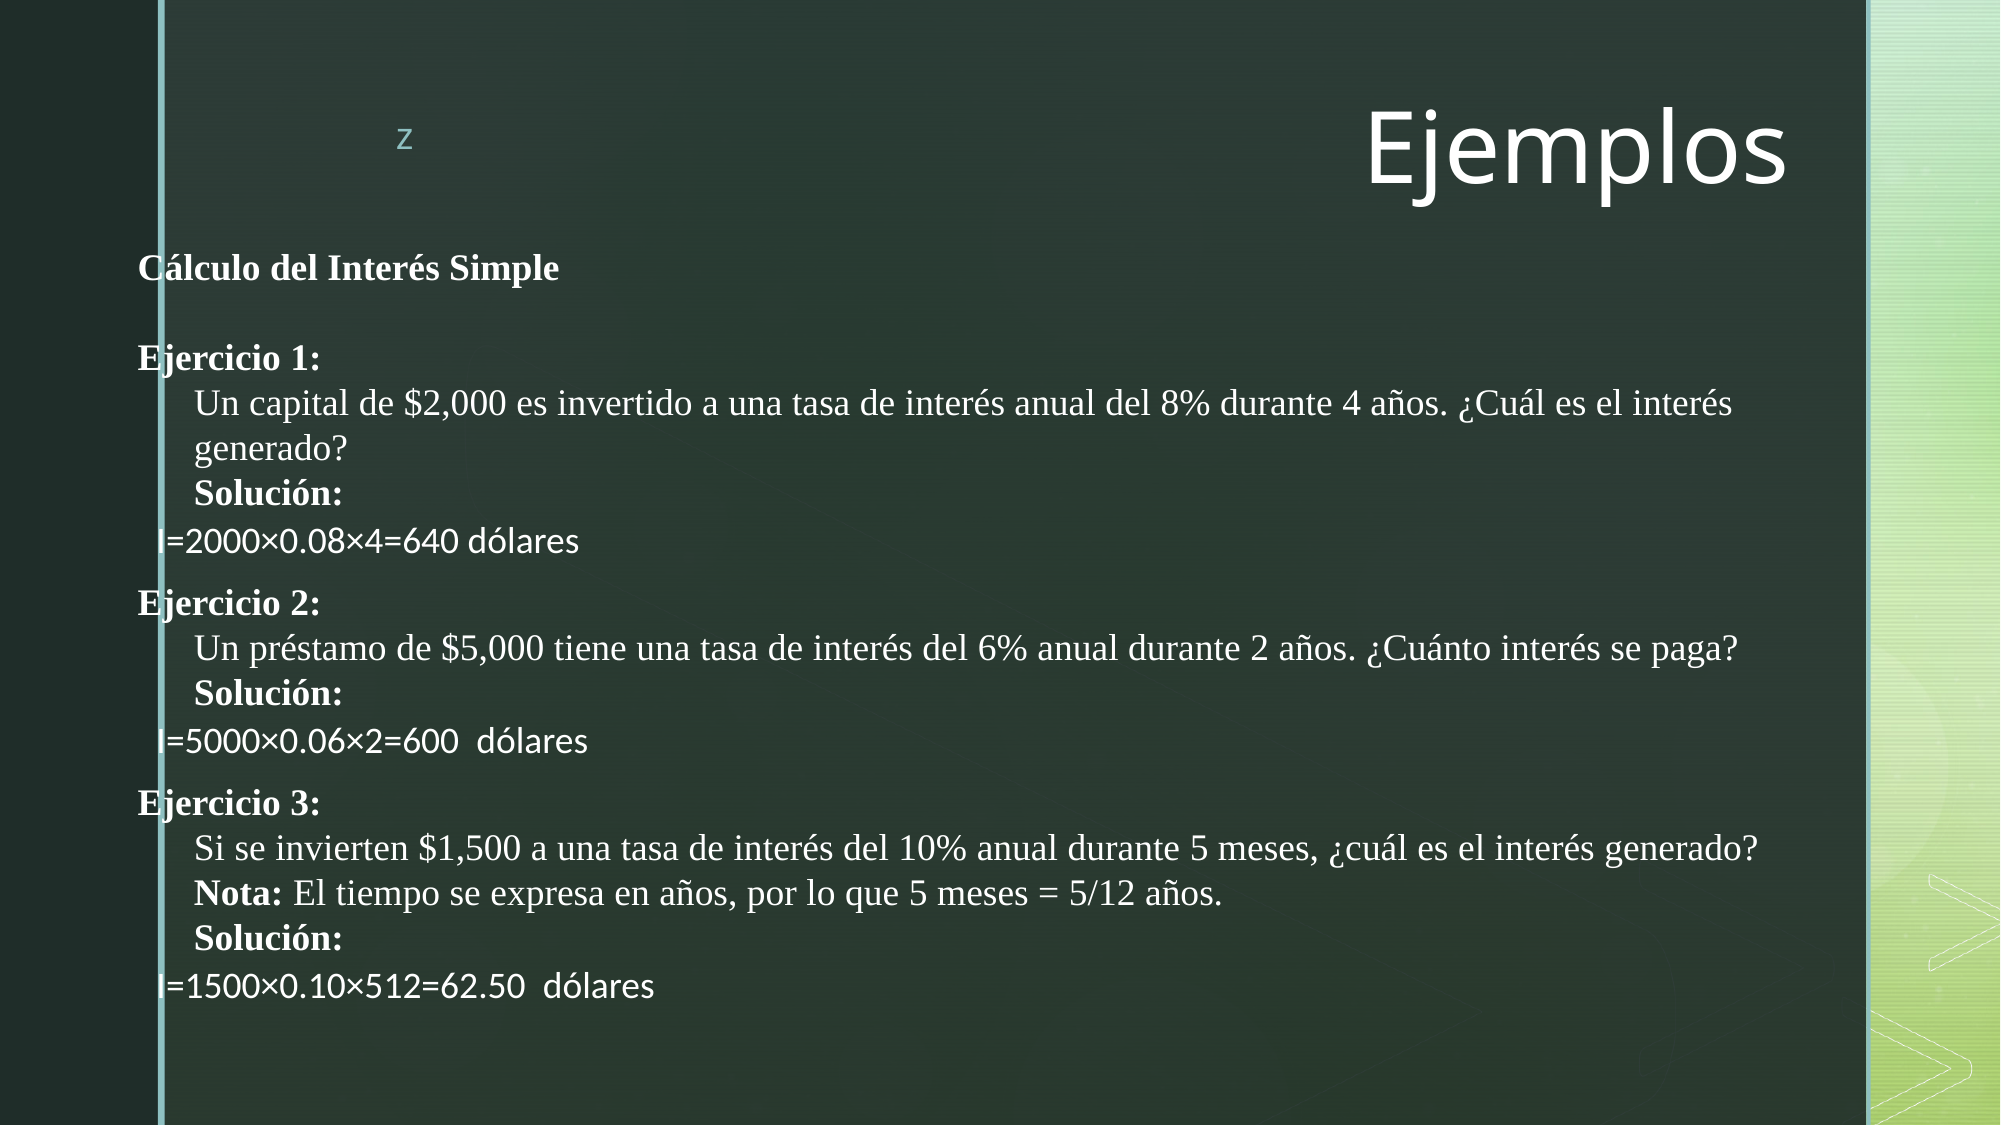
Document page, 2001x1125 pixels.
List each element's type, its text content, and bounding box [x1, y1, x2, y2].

picture [1871, 0, 2001, 1125]
title Ejemplos [290, 89, 1805, 267]
text_box Cálculo del Interés Simple Ejercicio 1: Un capital de $2,000 es invertido a una tasa de interés anual del 8% durante 4 años. ¿Cuál es el interés generado? Solución: I=2000×0.08×4=640 dólares Ejercicio 2: Un préstamo de $5,000 tiene una tasa de interés del 6% anual durante 2 años. ¿Cuánto interés se paga? Solución: I=5000×0.06×2=600 dólares Ejercicio 3: Si se invierten $1,500 a una tasa de interés del 10% anual durante 5 meses, ¿cuál es el interés generado? Nota: El tiempo se expresa en años, por lo que 5 meses = 5/12 años. Solución: I=1500×0.10×512=62.50 dólares [122, 235, 1783, 1013]
